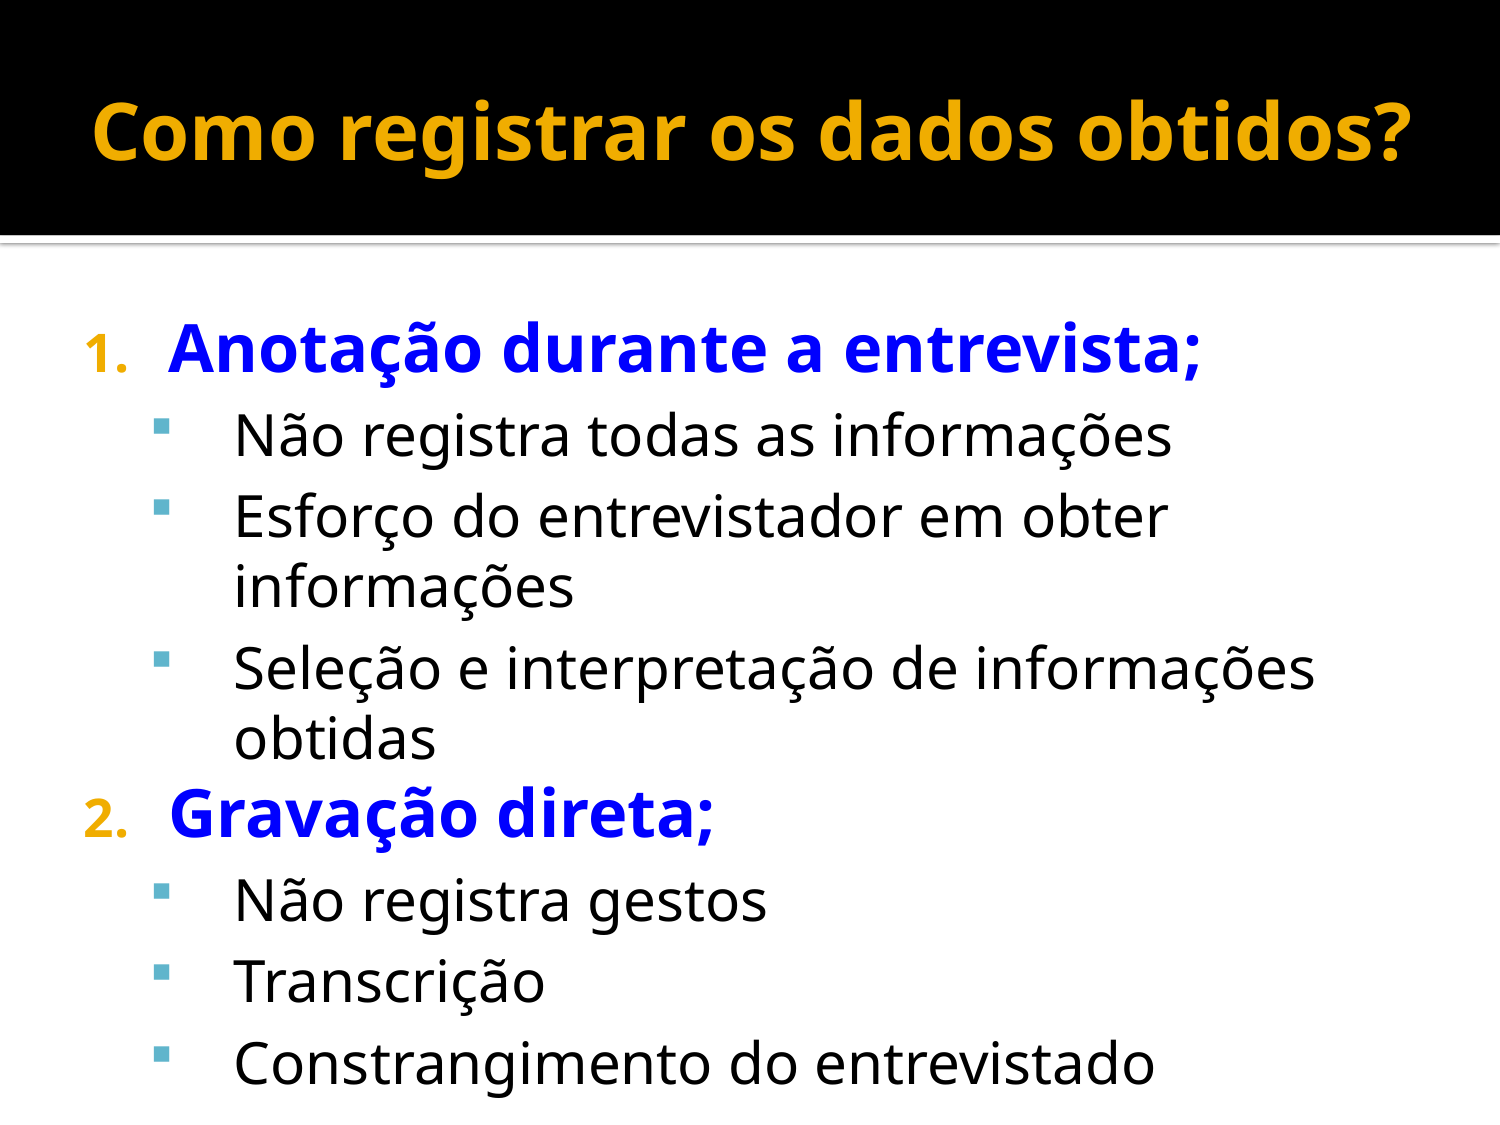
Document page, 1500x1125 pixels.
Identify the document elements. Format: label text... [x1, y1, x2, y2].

title Como registrar os dados obtidos? [75, 25, 1425, 231]
list Anotação durante a entrevista; Não registra todas as informações Esforço do entrevistador em obter informações Seleção e interpretação de informações obtidas Gravação direta; Não registra gestos Transcrição Constrangimento do entrevistado [74, 290, 1426, 1051]
